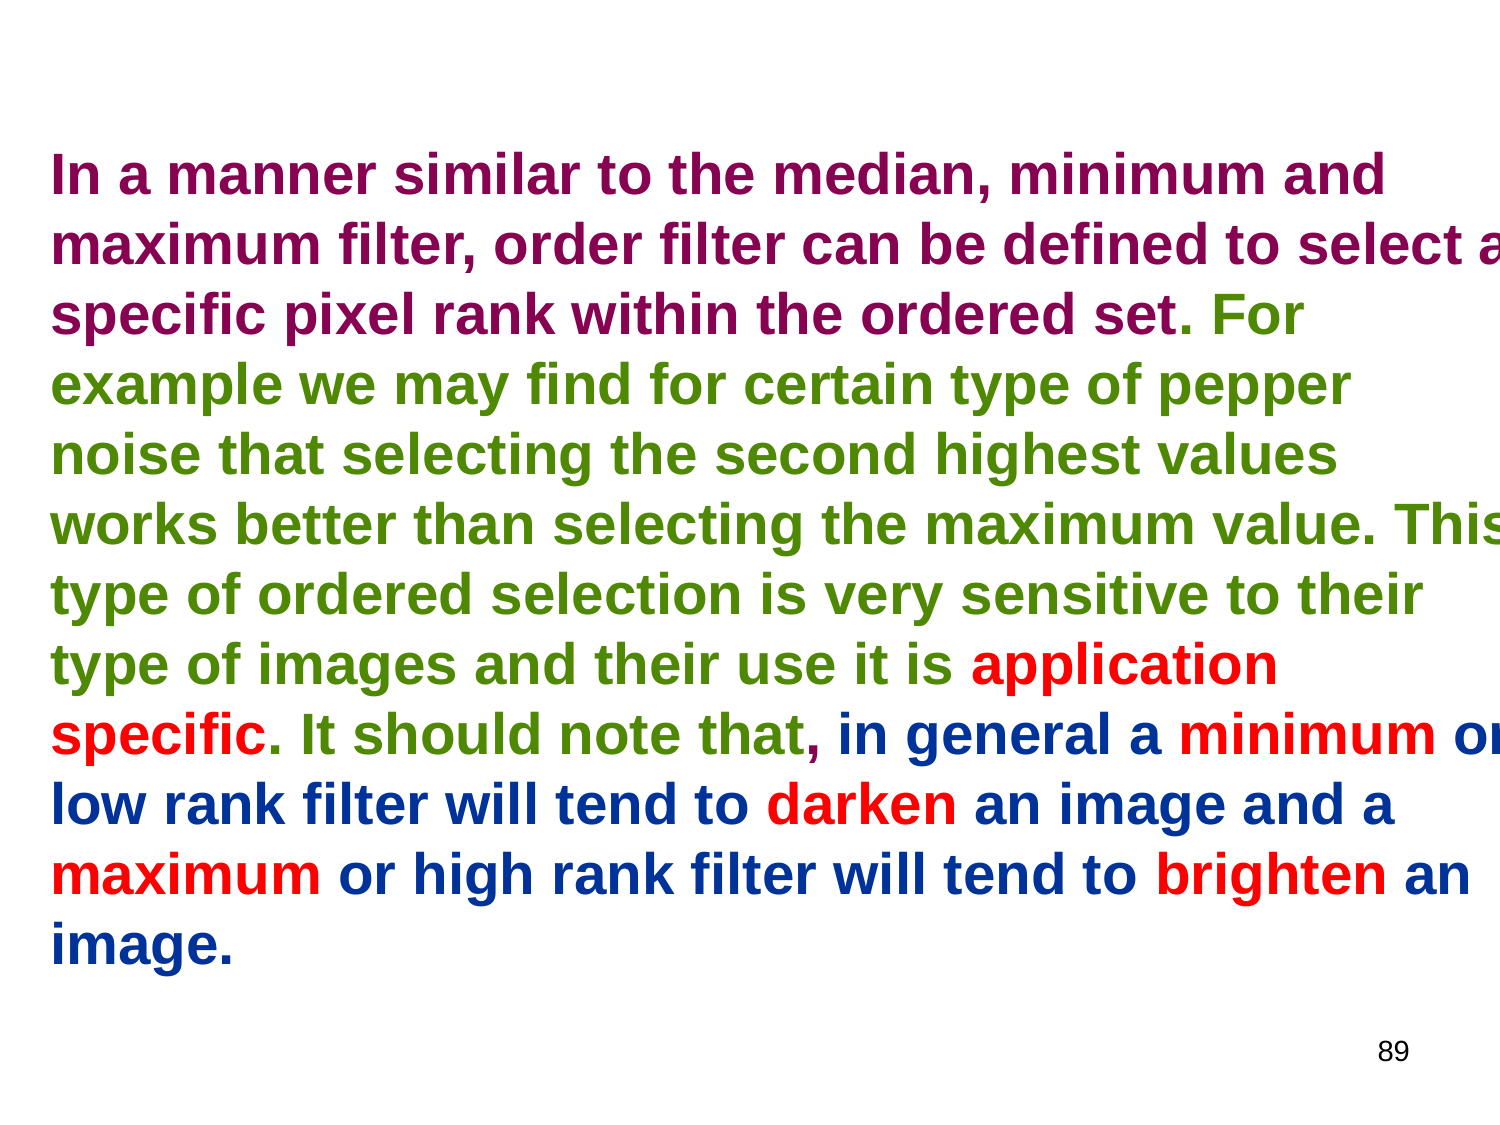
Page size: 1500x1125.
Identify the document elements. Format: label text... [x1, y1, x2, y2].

subtitle In a manner similar to the median, minimum and maximum filter, order filter can be defined to select a specific pixel rank within the ordered set. For example we may find for certain type of pepper noise that selecting the second highest values works better than selecting the maximum value. This type of ordered selection is very sensitive to their type of images and their use it is application specific. It should note that, in general a minimum or low rank filter will tend to darken an image and a maximum or high rank filter will tend to brighten an image. [35, 128, 1500, 1008]
slide_number 89 [1074, 1024, 1426, 1103]
